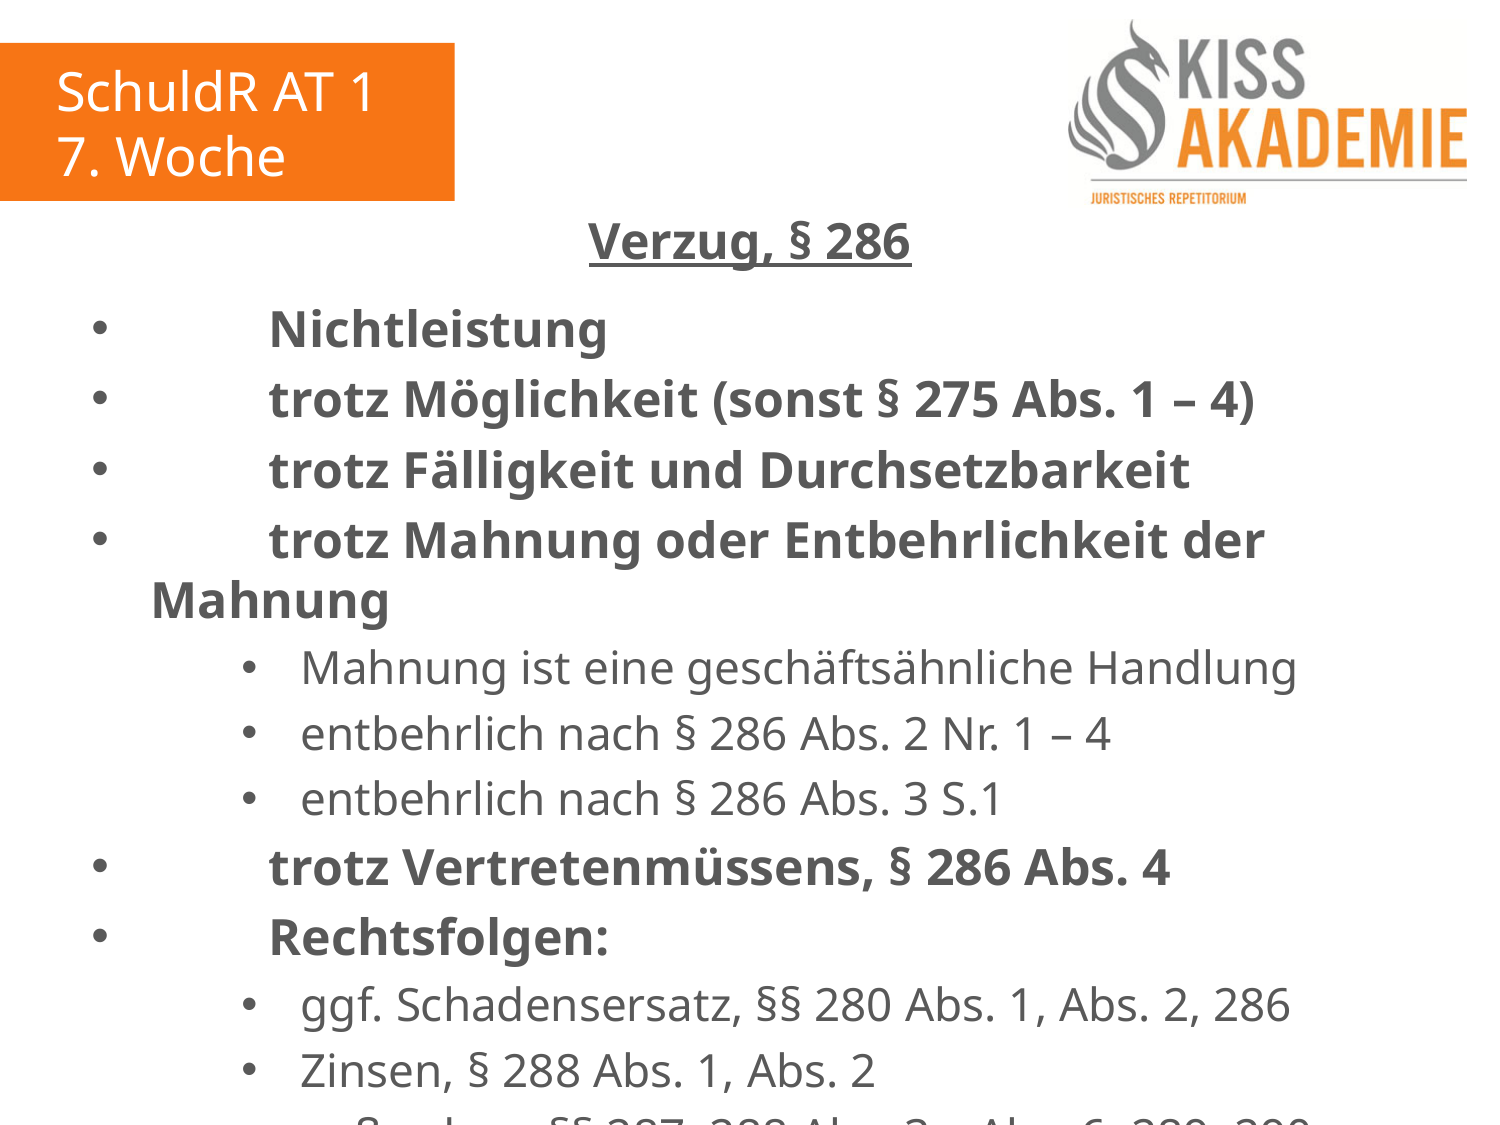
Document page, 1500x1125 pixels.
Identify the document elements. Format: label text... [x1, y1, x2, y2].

text_box SchuldR AT 1 7. Woche [41, 49, 432, 195]
picture [1068, 19, 1467, 202]
text_box [0, 41, 457, 203]
text_box Verzug, § 286 Nichtleistung trotz Möglichkeit (sonst § 275 Abs. 1 – 4) trotz Fälligkeit und Durchsetzbarkeit trotz Mahnung oder Entbehrlichkeit der Mahnung Mahnung ist eine geschäftsähnliche Handlung entbehrlich nach § 286 Abs. 2 Nr. 1 – 4 entbehrlich nach § 286 Abs. 3 S.1 trotz Vertretenmüssens, § 286 Abs. 4 Rechtsfolgen: ggf. Schadensersatz, §§ 280 Abs. 1, Abs. 2, 286 Zinsen, § 288 Abs. 1, Abs. 2 außerdem: §§ 287, 288 Abs. 3 – Abs. 6, 289, 290 [17, 202, 1483, 1125]
